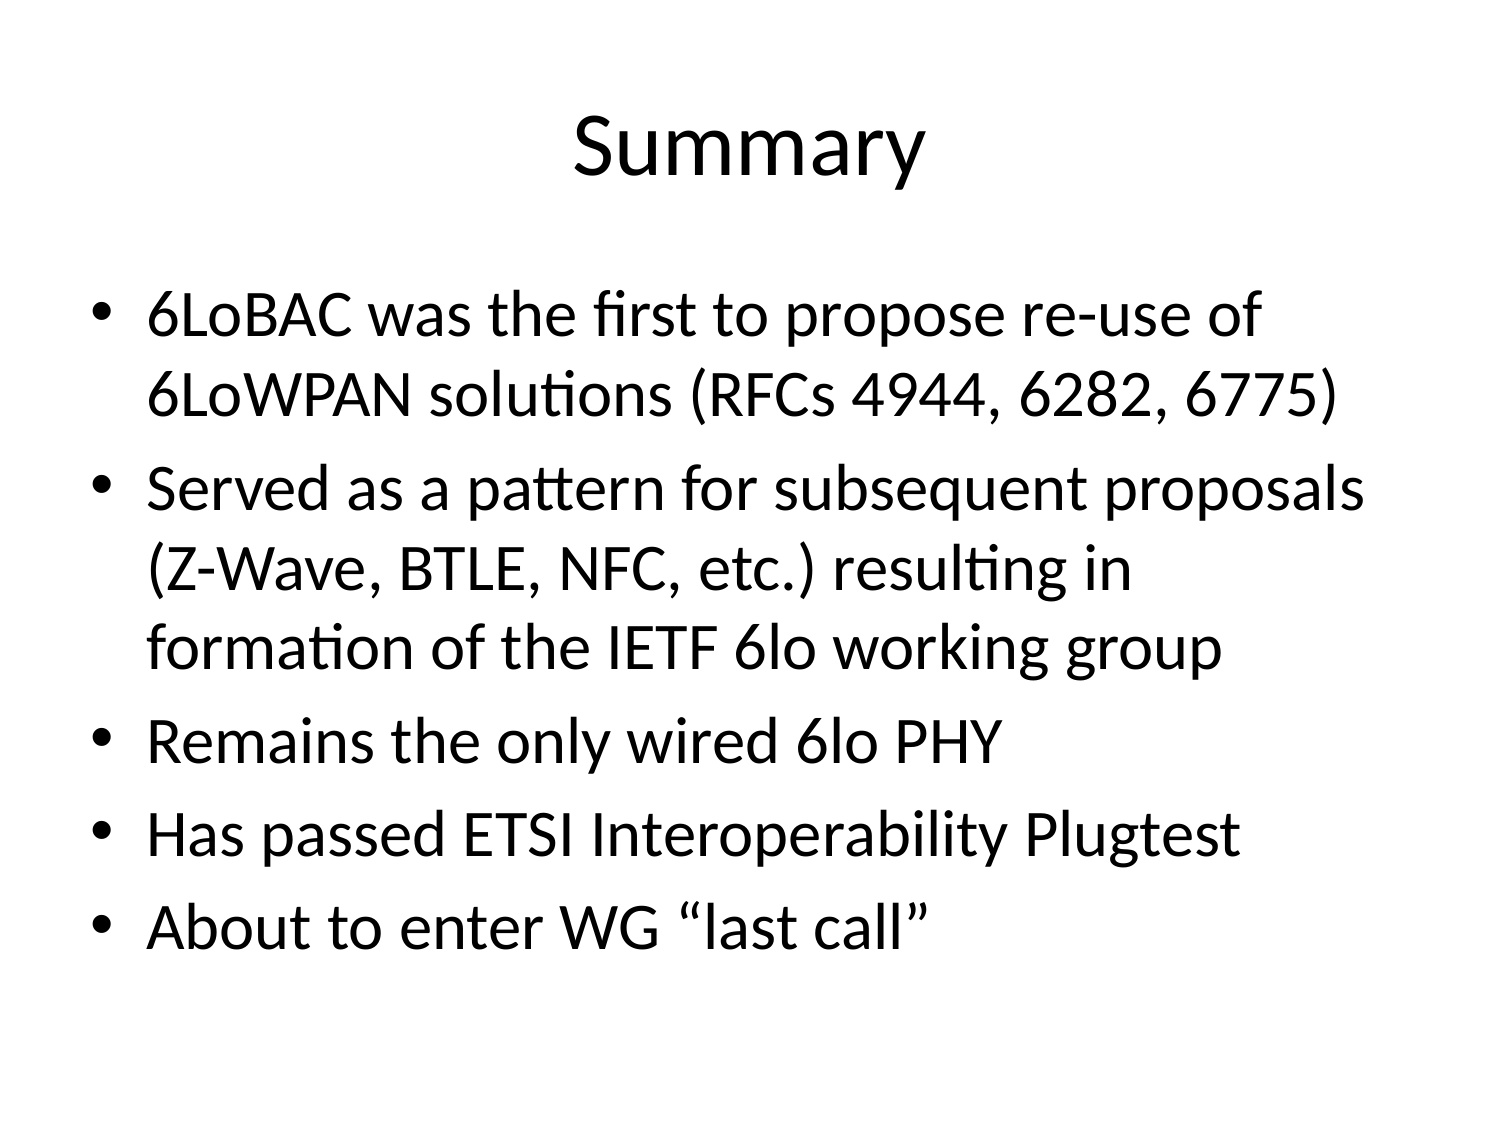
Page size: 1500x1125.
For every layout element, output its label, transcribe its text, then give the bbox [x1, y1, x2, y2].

title Summary [75, 45, 1425, 233]
list 6LoBAC was the first to propose re-use of 6LoWPAN solutions (RFCs 4944, 6282, 6775) Served as a pattern for subsequent proposals (Z-Wave, BTLE, NFC, etc.) resulting in formation of the IETF 6lo working group Remains the only wired 6lo PHY Has passed ETSI Interoperability Plugtest About to enter WG “last call” [75, 262, 1425, 1005]
